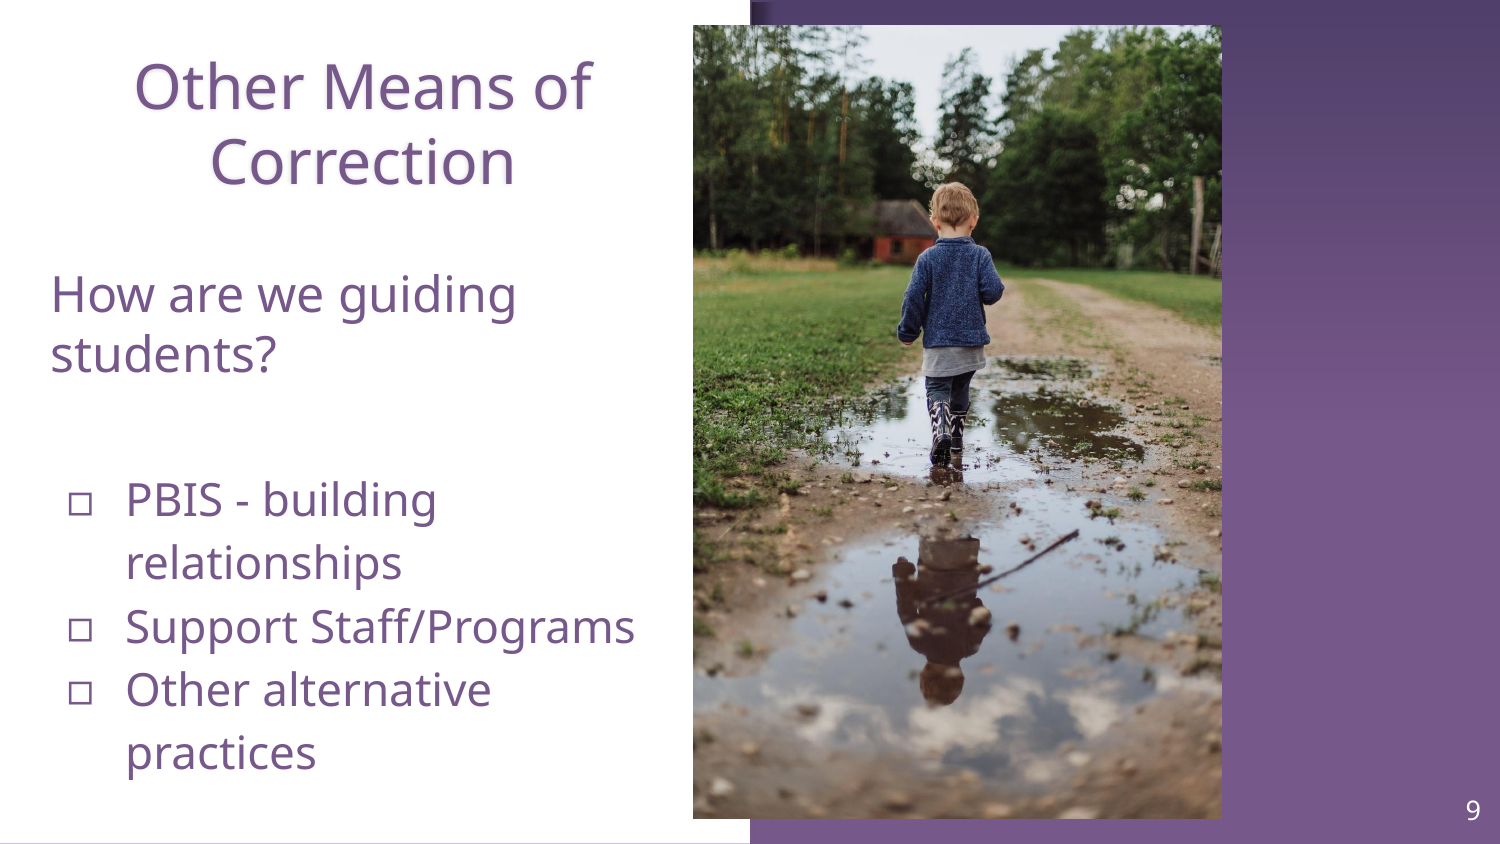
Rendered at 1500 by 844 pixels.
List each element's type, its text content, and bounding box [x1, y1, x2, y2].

list How are we guiding students? PBIS - building relationships Support Staff/Programs Other alternative practices [50, 262, 677, 758]
title Other Means of Correction [50, 25, 677, 197]
picture [692, 25, 1222, 819]
slide_number 9 [1391, 779, 1482, 844]
